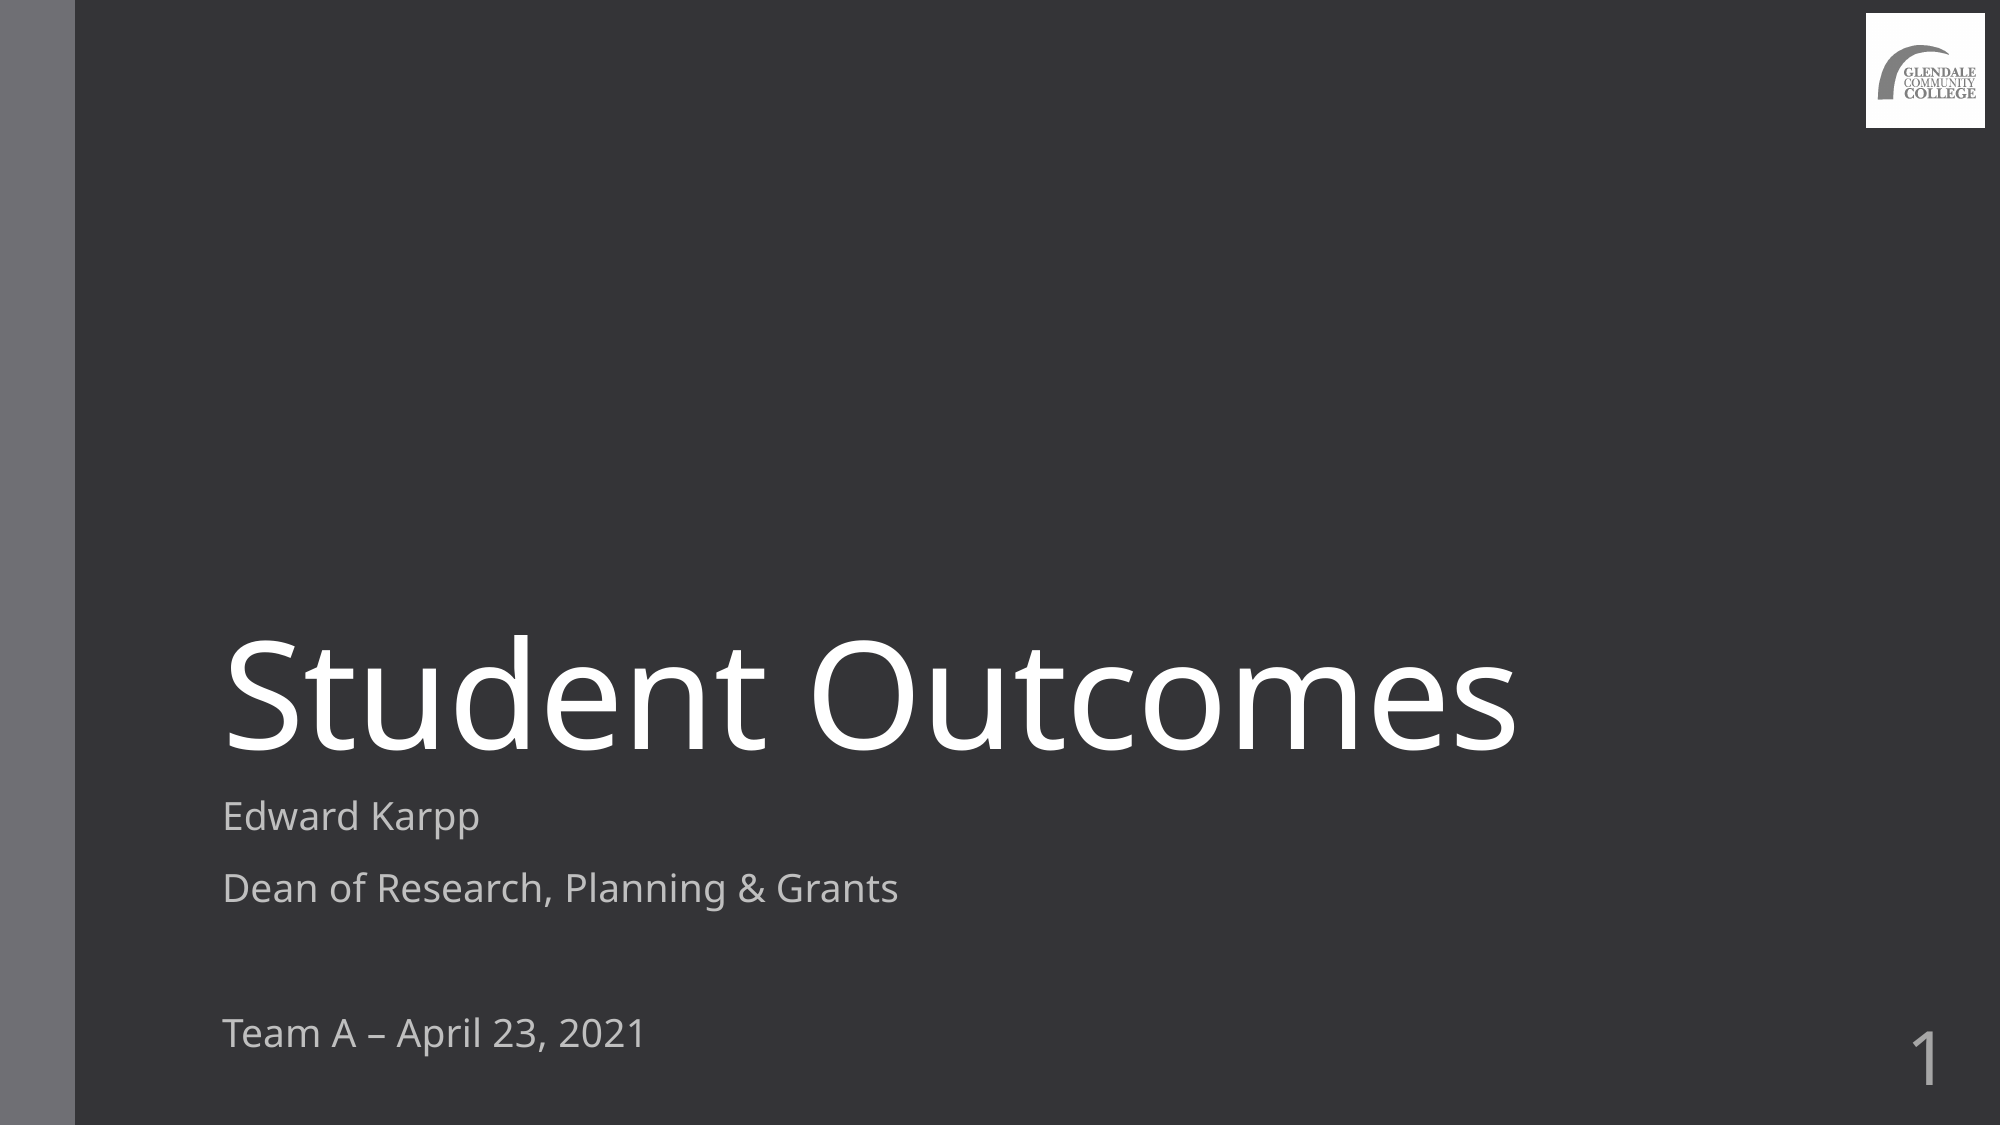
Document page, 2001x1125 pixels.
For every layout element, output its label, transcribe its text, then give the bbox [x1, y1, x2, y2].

picture [1866, 12, 1985, 128]
slide_number 1 [1852, 1012, 2000, 1110]
title Student Outcomes [206, 124, 1752, 787]
subtitle Edward Karpp Dean of Research, Planning & Grants Team A – April 23, 2021 [206, 787, 1752, 1065]
